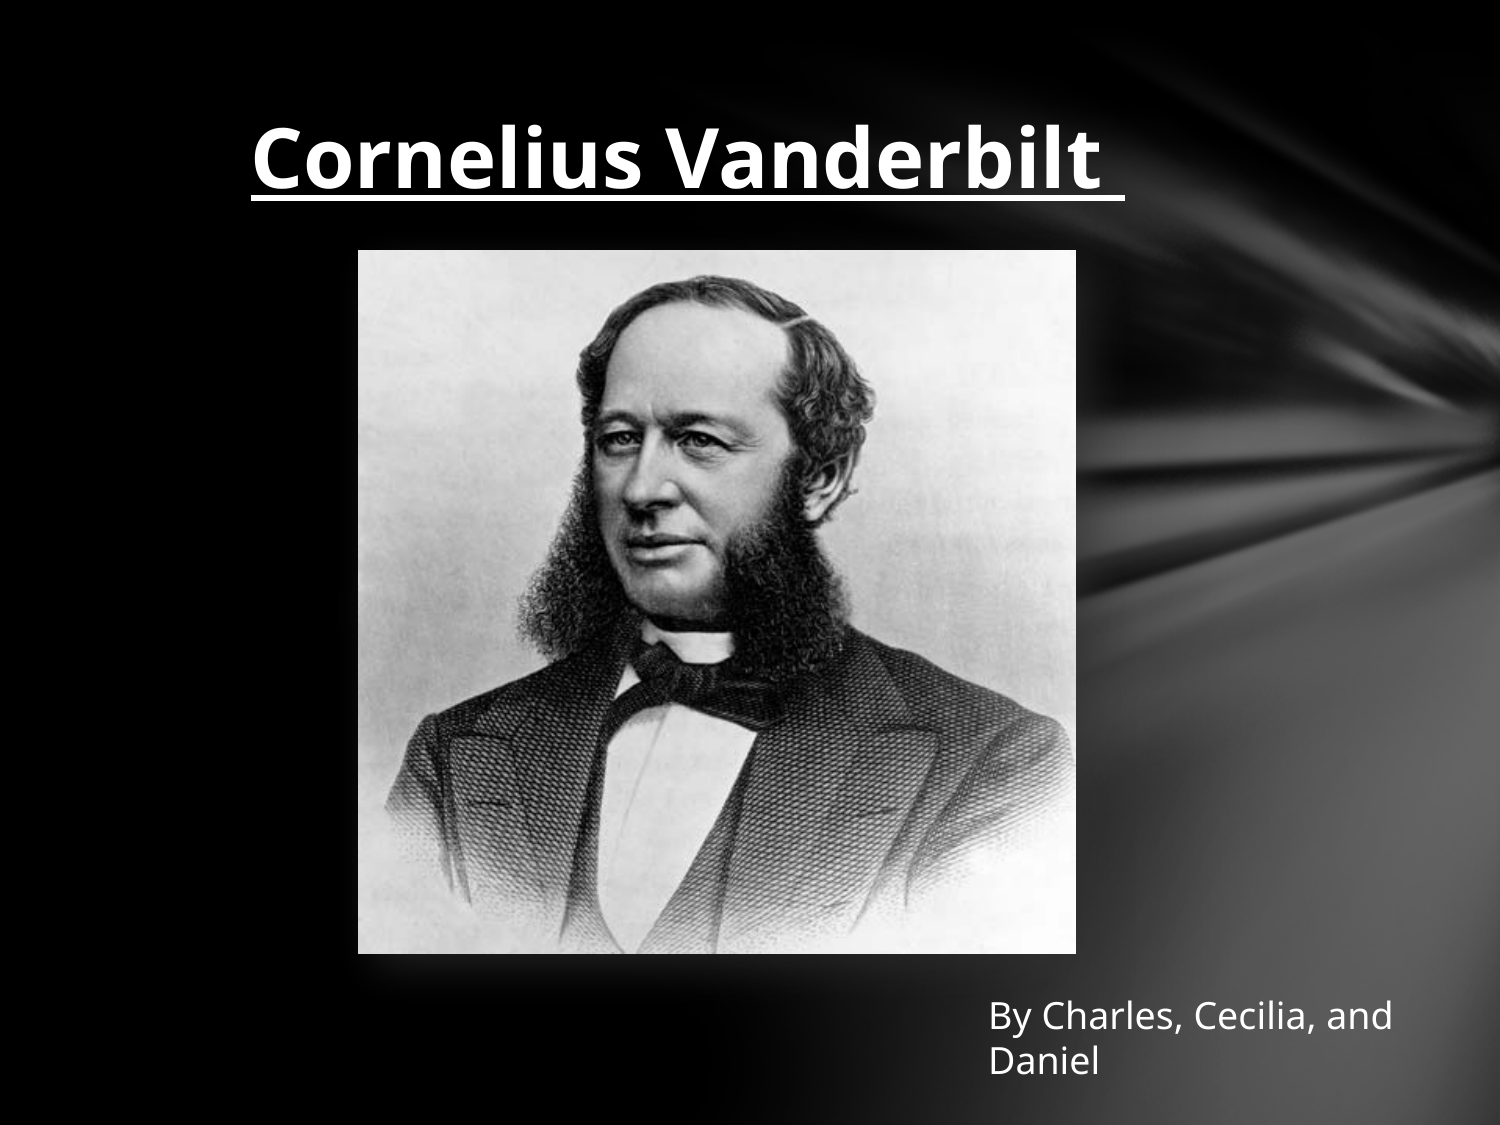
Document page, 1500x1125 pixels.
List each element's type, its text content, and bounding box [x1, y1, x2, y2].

picture [357, 250, 1076, 955]
text_box By Charles, Cecilia, and Daniel [973, 985, 1480, 1090]
title Cornelius Vanderbilt [57, 37, 1318, 213]
